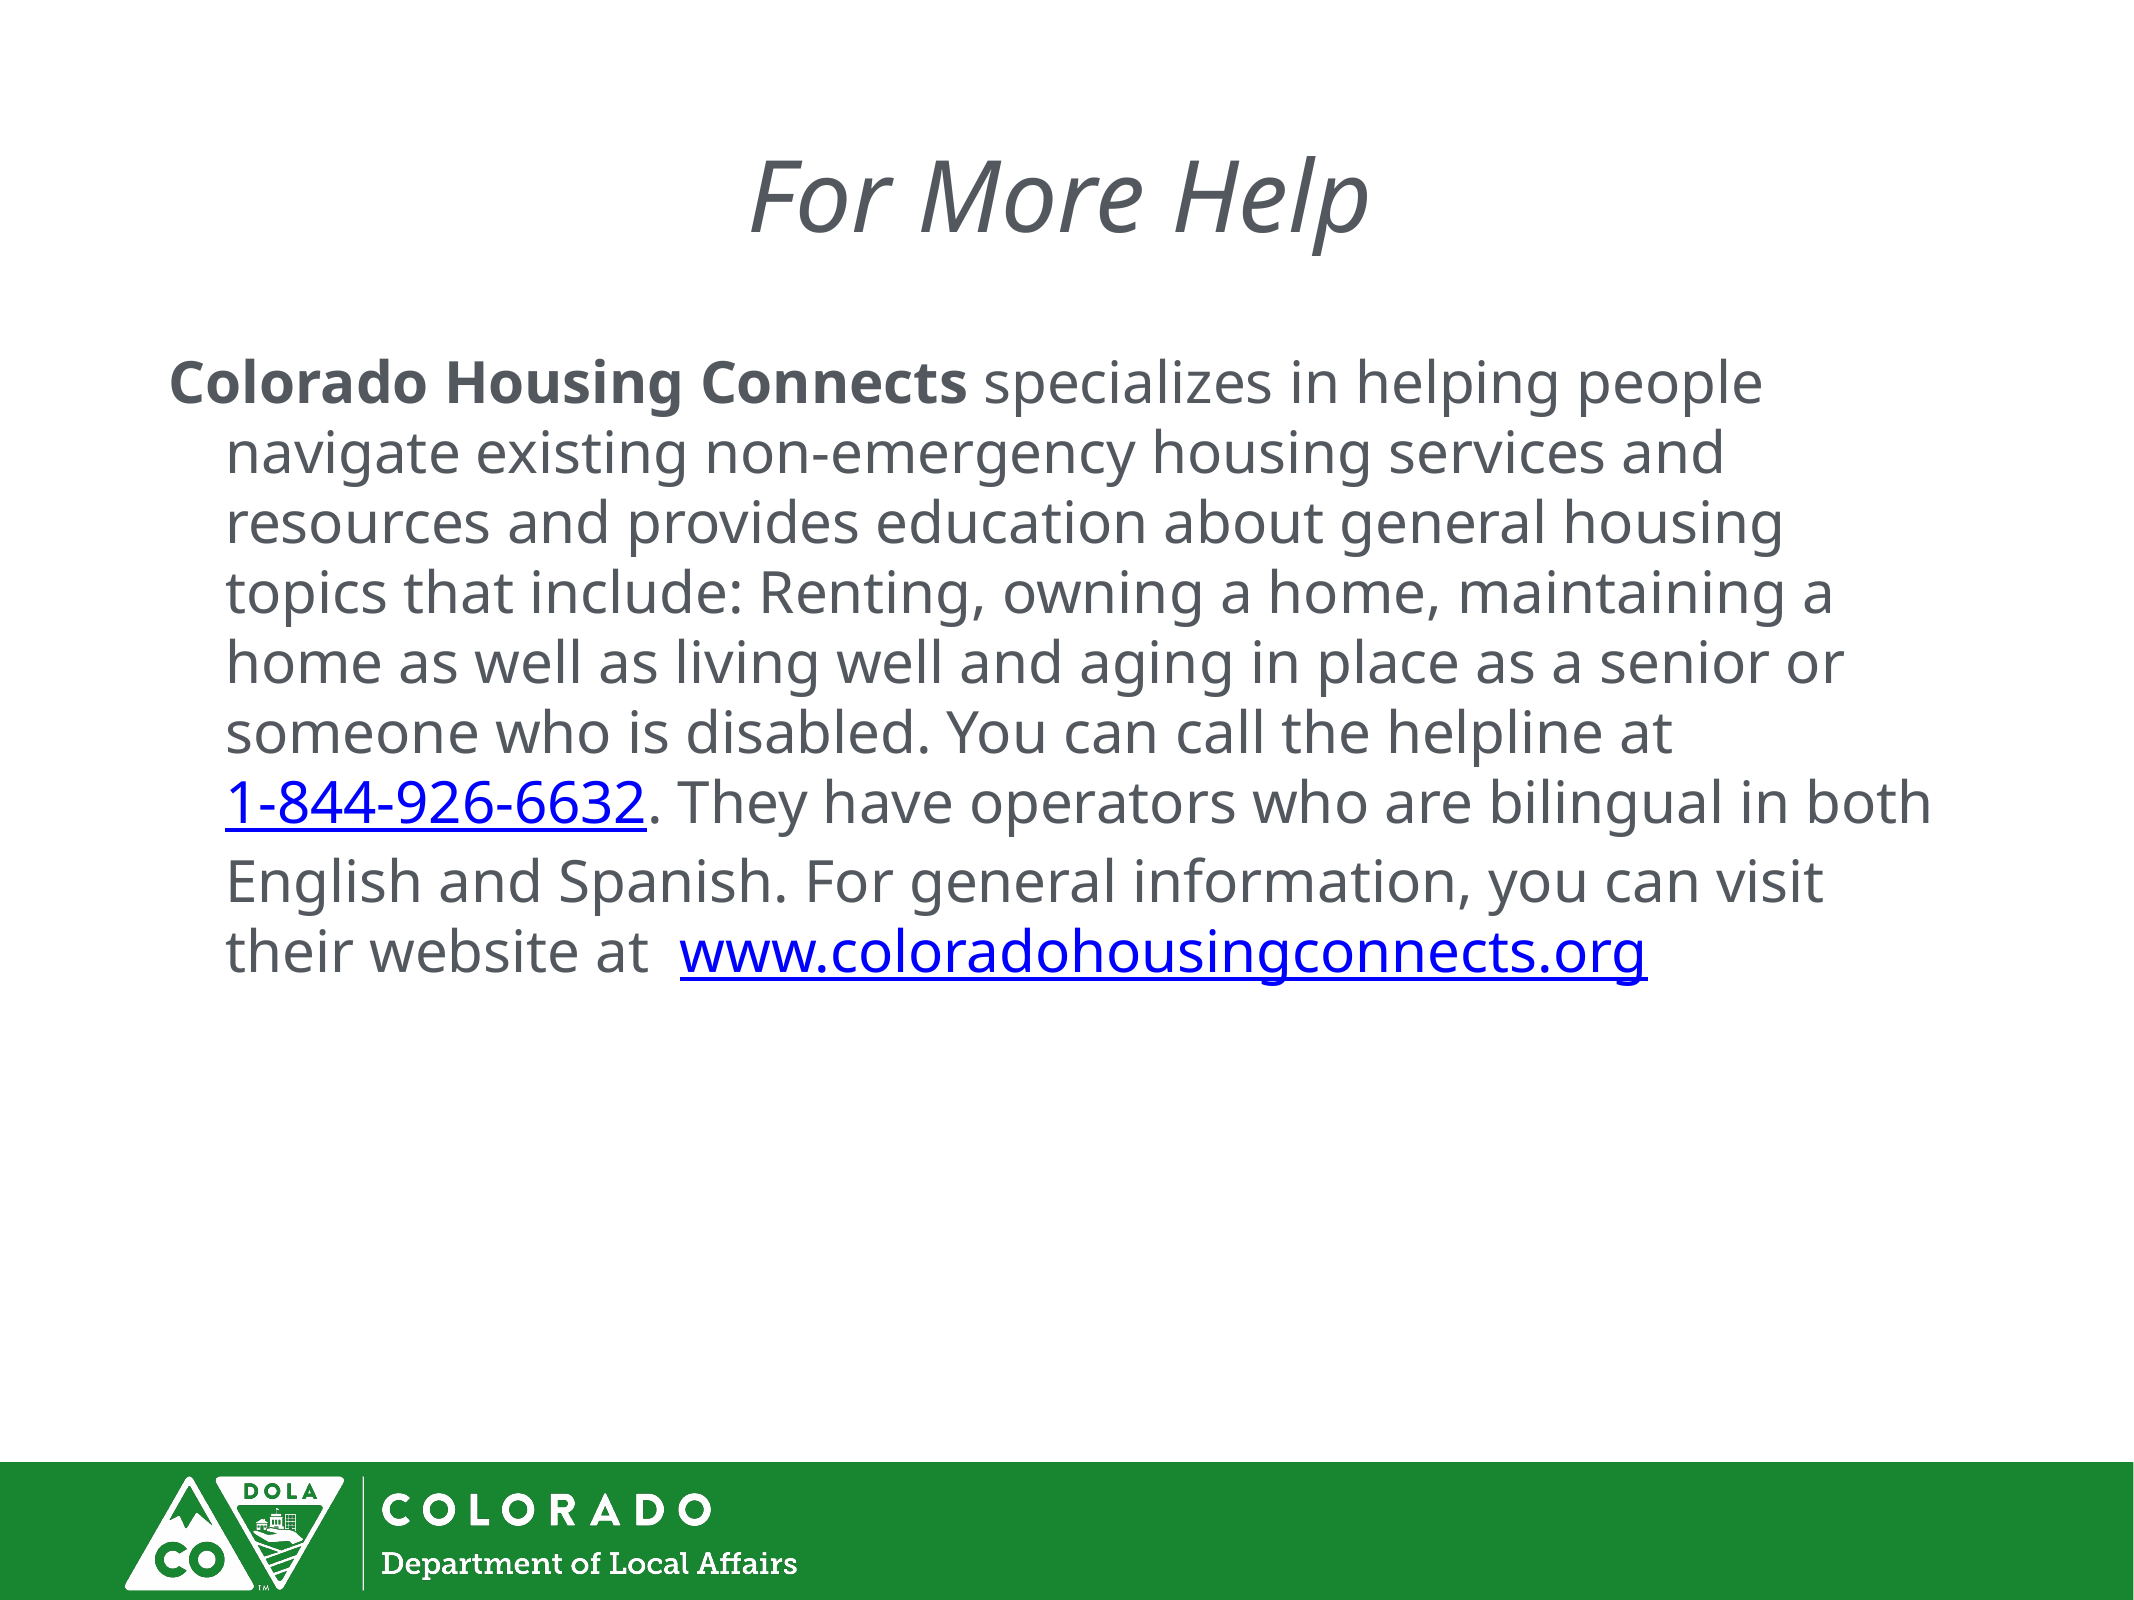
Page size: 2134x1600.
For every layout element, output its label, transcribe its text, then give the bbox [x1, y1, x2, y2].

picture [122, 1474, 798, 1592]
list Colorado Housing Connects specializes in helping people navigate existing non-emergency housing services and resources and provides education about general housing topics that include: Renting, owning a home, maintaining a home as well as living well and aging in place as a senior or someone who is disabled. You can call the helpline at 1-844-926-6632. They have operators who are bilingual in both English and Spanish. For general information, you can visit their website at www.coloradohousingconnects.org [154, 337, 1967, 1438]
title For More Help [154, 125, 1967, 275]
